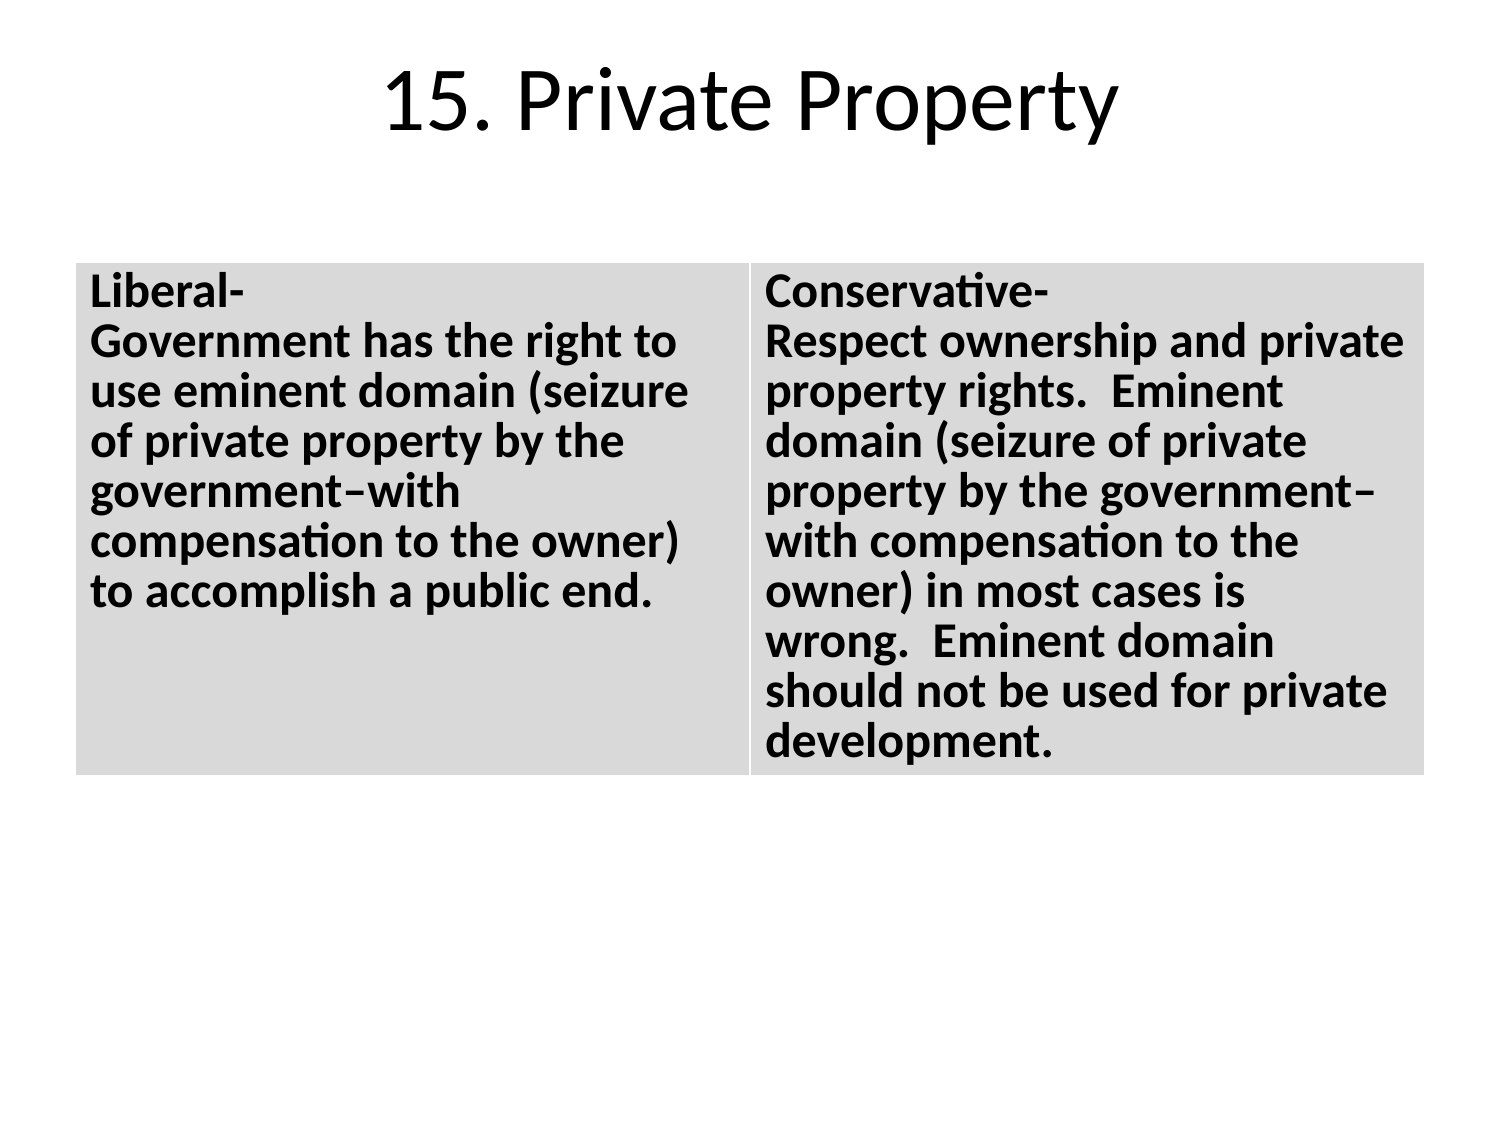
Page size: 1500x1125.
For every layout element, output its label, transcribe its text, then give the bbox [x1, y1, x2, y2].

table_header Conservative- Respect ownership and private property rights. Eminent domain (seizure of private property by the government–with compensation to the owner) in most cases is wrong. Eminent domain should not be used for private development. [751, 263, 1424, 775]
table_header Liberal- Government has the right to use eminent domain (seizure of private property by the government–with compensation to the owner) to accomplish a public end. [76, 263, 749, 775]
title 15. Private Property [75, 0, 1425, 188]
